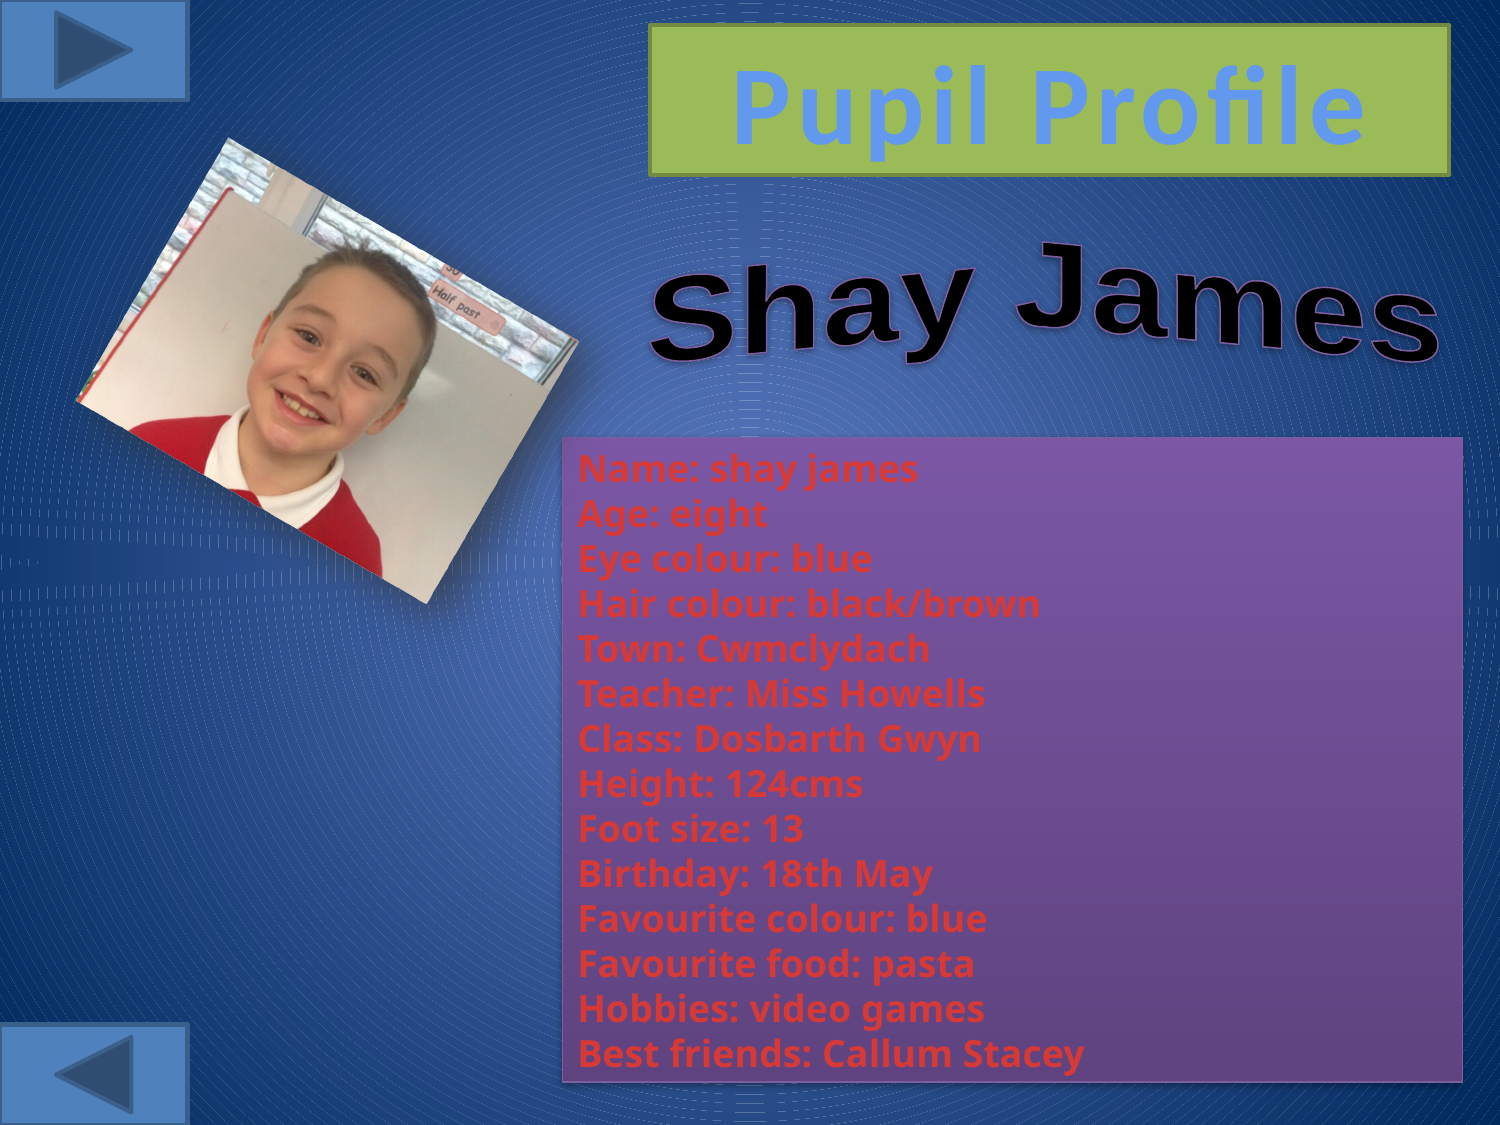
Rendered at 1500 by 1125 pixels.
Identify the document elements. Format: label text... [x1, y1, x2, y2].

text_box Name: shay james Age: eight Eye colour: blue Hair colour: black/brown Town: Cwmclydach Teacher: Miss Howells Class: Dosbarth Gwyn Height: 124cms Foot size: 13 Birthday: 18th May Favourite colour: blue Favourite food: pasta Hobbies: video games Best friends: Callum Stacey [562, 437, 1463, 1083]
text_box Shay James [1094, 267, 1170, 339]
picture [76, 138, 578, 603]
text_box Shay James [746, 263, 815, 355]
text_box Shay James [649, 273, 734, 363]
text_box Shay James [825, 276, 901, 347]
text_box Shay James [899, 267, 976, 365]
text_box Pupil Profile [648, 23, 1451, 177]
text_box [0, 1022, 190, 1125]
text_box Shay James [1370, 293, 1439, 363]
text_box Shay James [1175, 273, 1283, 350]
text_box Shay James [1015, 241, 1083, 329]
text_box Shay James [1294, 286, 1363, 356]
text_box [0, 0, 190, 102]
